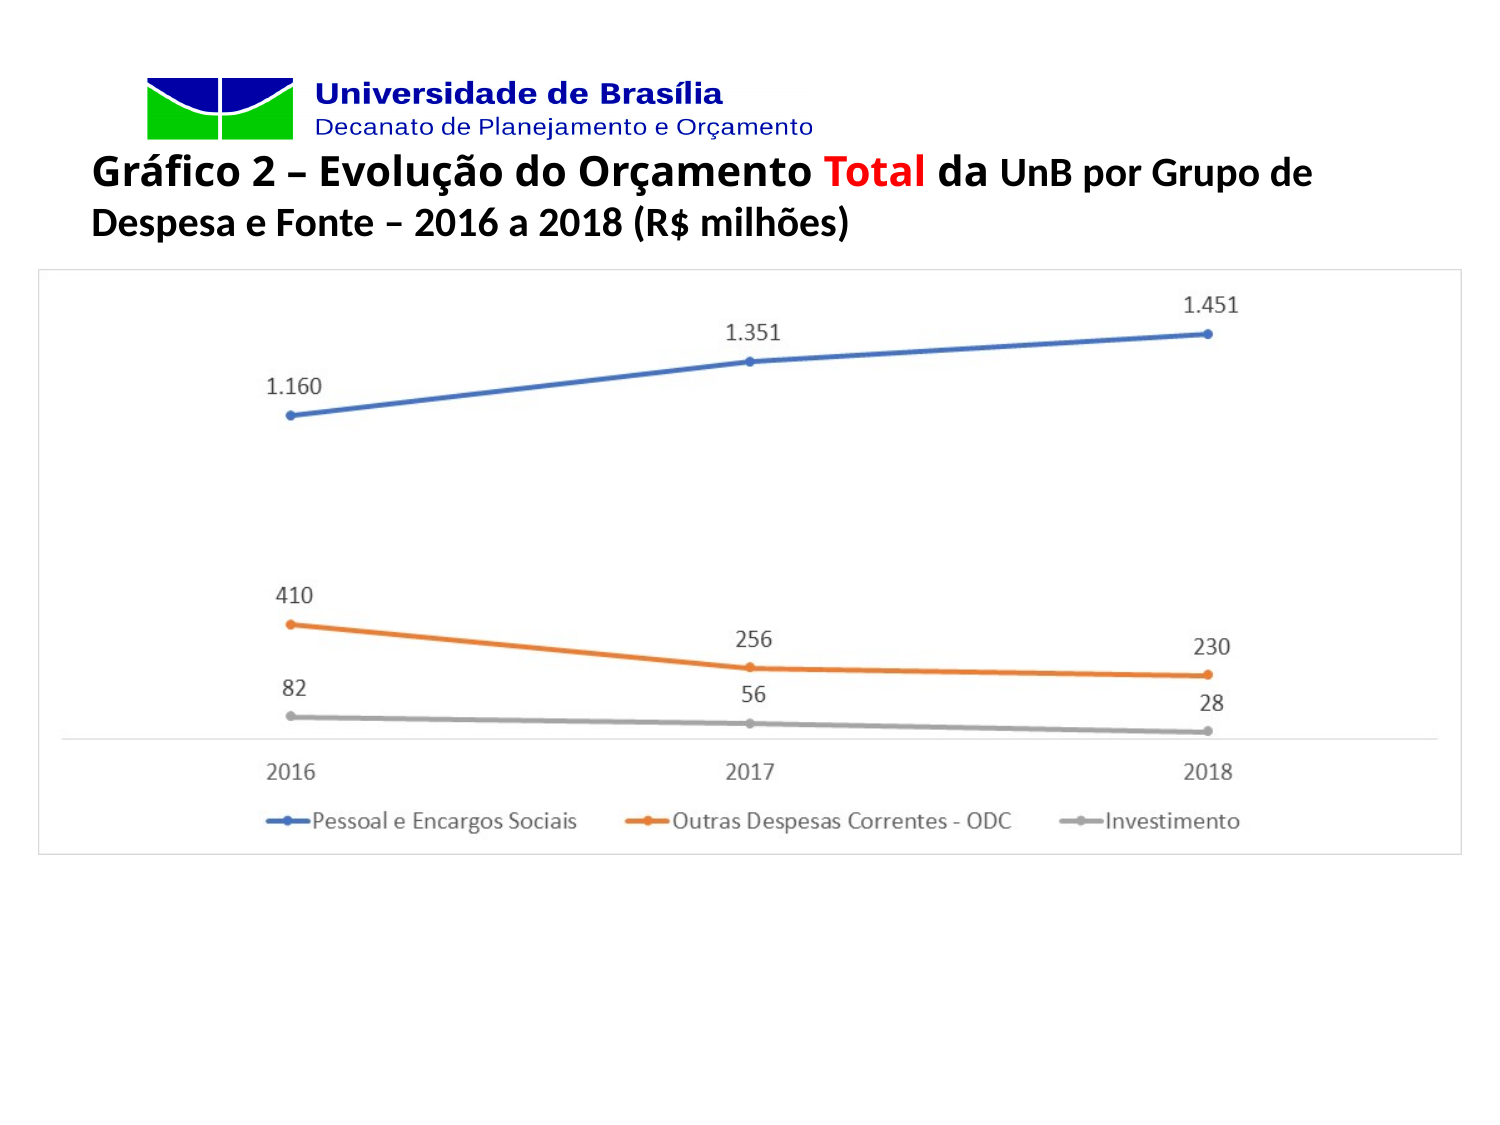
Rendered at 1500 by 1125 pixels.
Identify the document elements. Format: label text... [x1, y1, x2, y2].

picture [147, 77, 812, 140]
picture [38, 269, 1462, 856]
text_box Gráfico 2 – Evolução do Orçamento Total da UnB por Grupo de Despesa e Fonte – 2016 a 2018 (R$ milhões) [76, 137, 1388, 252]
